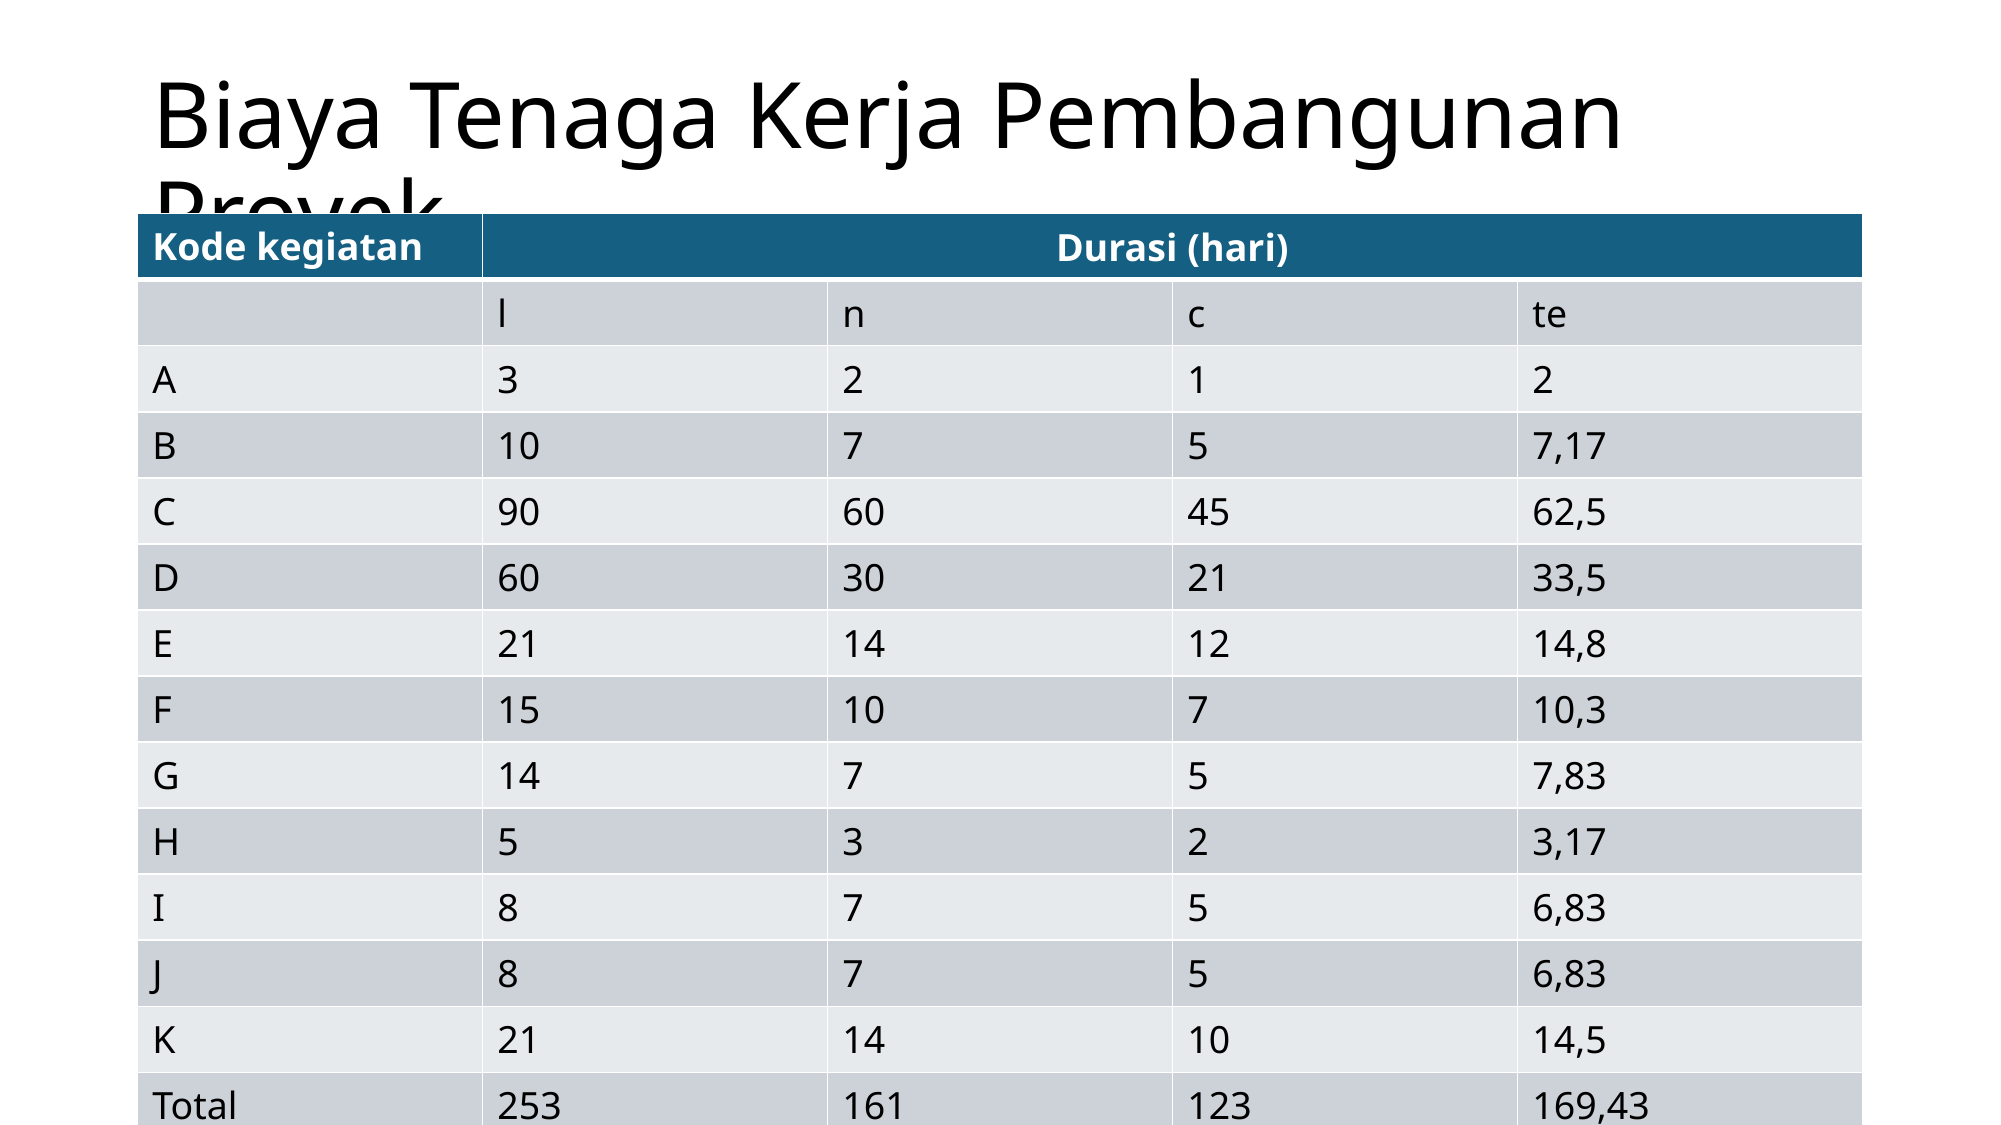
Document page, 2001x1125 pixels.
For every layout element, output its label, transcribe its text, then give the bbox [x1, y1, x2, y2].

table_cell C [138, 479, 482, 543]
table_cell 5 [1173, 875, 1517, 939]
table_cell 15 [483, 677, 827, 741]
table_cell 7 [1173, 677, 1517, 741]
table_cell 14,8 [1518, 611, 1862, 675]
table_cell 7 [828, 941, 1172, 1006]
table_cell 30 [828, 545, 1172, 609]
table_cell c [1173, 282, 1517, 345]
table_cell 169,43 [1518, 1073, 1862, 1125]
table_cell 5 [1173, 743, 1517, 807]
table_cell te [1518, 282, 1862, 345]
table_cell A [138, 346, 482, 411]
table_cell 3,17 [1518, 809, 1862, 873]
table_cell 7 [828, 413, 1172, 477]
table_cell 2 [828, 346, 1172, 411]
table_cell 33,5 [1518, 545, 1862, 609]
table_cell 10 [828, 677, 1172, 741]
table_cell 8 [483, 875, 827, 939]
table_cell J [138, 941, 482, 1006]
table_cell 60 [828, 479, 1172, 543]
table_cell 161 [828, 1073, 1172, 1125]
table_cell 14 [828, 1007, 1172, 1072]
table_cell 14 [828, 611, 1172, 675]
table_cell 21 [1173, 545, 1517, 609]
table_cell G [138, 743, 482, 807]
table_cell 10 [1173, 1007, 1517, 1072]
table_cell 7,17 [1518, 413, 1862, 477]
table_header Durasi (hari) [483, 214, 1862, 277]
table_cell 10,3 [1518, 677, 1862, 741]
table_cell 5 [1173, 941, 1517, 1006]
table_cell 21 [483, 611, 827, 675]
table_cell 14 [483, 743, 827, 807]
title Biaya Tenaga Kerja Pembangunan Proyek [137, 59, 1863, 213]
table_cell 253 [483, 1073, 827, 1125]
table_cell 7 [828, 743, 1172, 807]
table_cell 45 [1173, 479, 1517, 543]
table_cell 2 [1518, 346, 1862, 411]
table_cell 6,83 [1518, 875, 1862, 939]
table_cell H [138, 809, 482, 873]
table_cell 3 [828, 809, 1172, 873]
table_cell 1 [1173, 346, 1517, 411]
table_cell Total [138, 1073, 482, 1125]
table_cell 60 [483, 545, 827, 609]
table_cell K [138, 1007, 482, 1072]
table_cell 62,5 [1518, 479, 1862, 543]
table_cell 7 [828, 875, 1172, 939]
table_cell l [483, 282, 827, 345]
table_cell 21 [483, 1007, 827, 1072]
table_cell D [138, 545, 482, 609]
table_cell E [138, 611, 482, 675]
table_cell [138, 282, 482, 345]
table_cell 2 [1173, 809, 1517, 873]
table_header Kode kegiatan [138, 214, 482, 277]
table_cell 90 [483, 479, 827, 543]
table_cell n [828, 282, 1172, 345]
table_cell 7,83 [1518, 743, 1862, 807]
table_cell 3 [483, 346, 827, 411]
table_cell 12 [1173, 611, 1517, 675]
table_cell 5 [483, 809, 827, 873]
table_cell 5 [1173, 413, 1517, 477]
table_cell 14,5 [1518, 1007, 1862, 1072]
table_cell 6,83 [1518, 941, 1862, 1006]
table_cell 8 [483, 941, 827, 1006]
table_cell 10 [483, 413, 827, 477]
table_cell F [138, 677, 482, 741]
table_cell B [138, 413, 482, 477]
table_cell I [138, 875, 482, 939]
table_cell 123 [1173, 1073, 1517, 1125]
